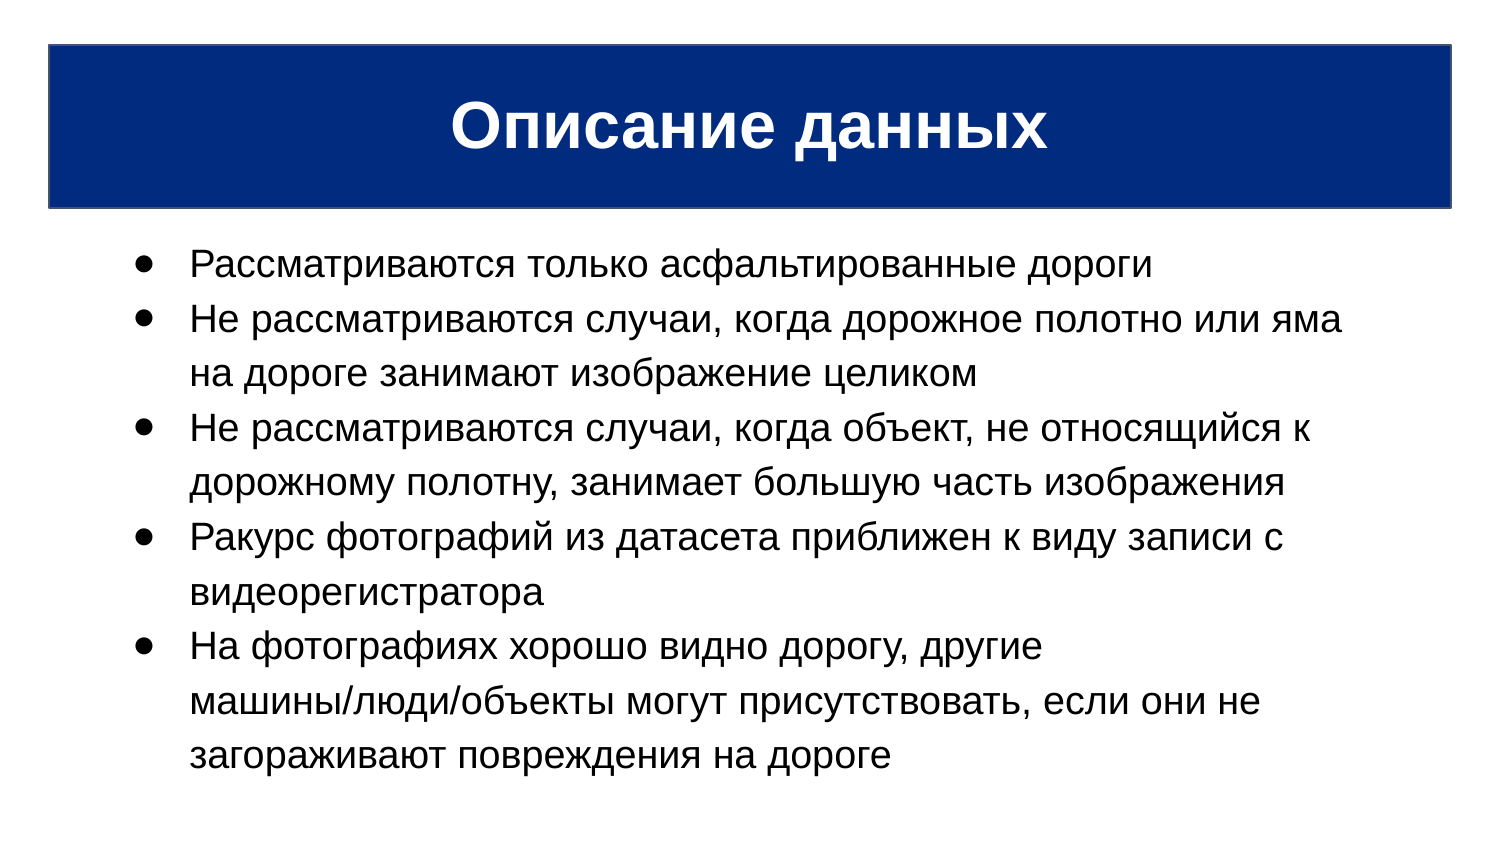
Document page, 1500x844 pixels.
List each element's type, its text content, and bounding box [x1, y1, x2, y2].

text_box [48, 44, 103, 208]
title Описание данных [103, 44, 1397, 208]
text_box [1397, 44, 1451, 208]
list Требования к содержанию изображения: Рассматриваются только асфальтированные дороги Не рассматриваются случаи, когда дорожное полотно или яма на дороге занимают изображение целиком Не рассматриваются случаи, когда объект, не относящийся к дорожному полотну, занимает большую часть изображения Ракурс фотографий из датасета приближен к виду записи с видеорегистратора На фотографиях хорошо видно дорогу, другие машины/люди/объекты могут присутствовать, если они не загораживают повреждения на дороге [103, 208, 1397, 690]
